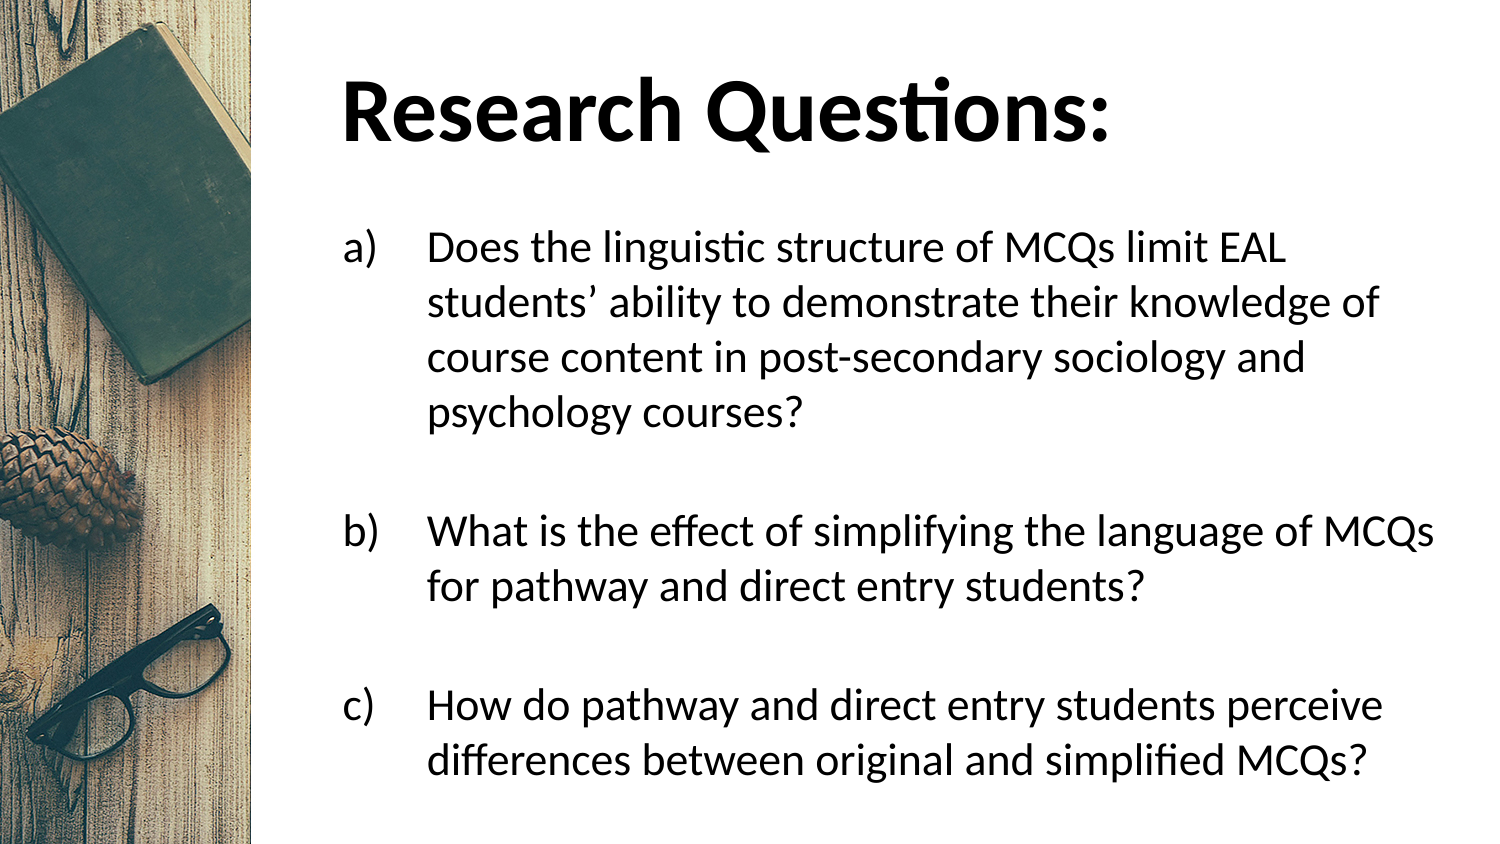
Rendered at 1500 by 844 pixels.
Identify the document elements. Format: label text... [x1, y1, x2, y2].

picture [0, 0, 1500, 844]
list Does the linguistic structure of MCQs limit EAL students’ ability to demonstrate their knowledge of course content in post-secondary sociology and psychology courses? What is the effect of simplifying the language of MCQs for pathway and direct entry students? How do pathway and direct entry students perceive differences between original and simplified MCQs? [277, 209, 1461, 701]
title Research Questions: [326, 32, 1500, 178]
